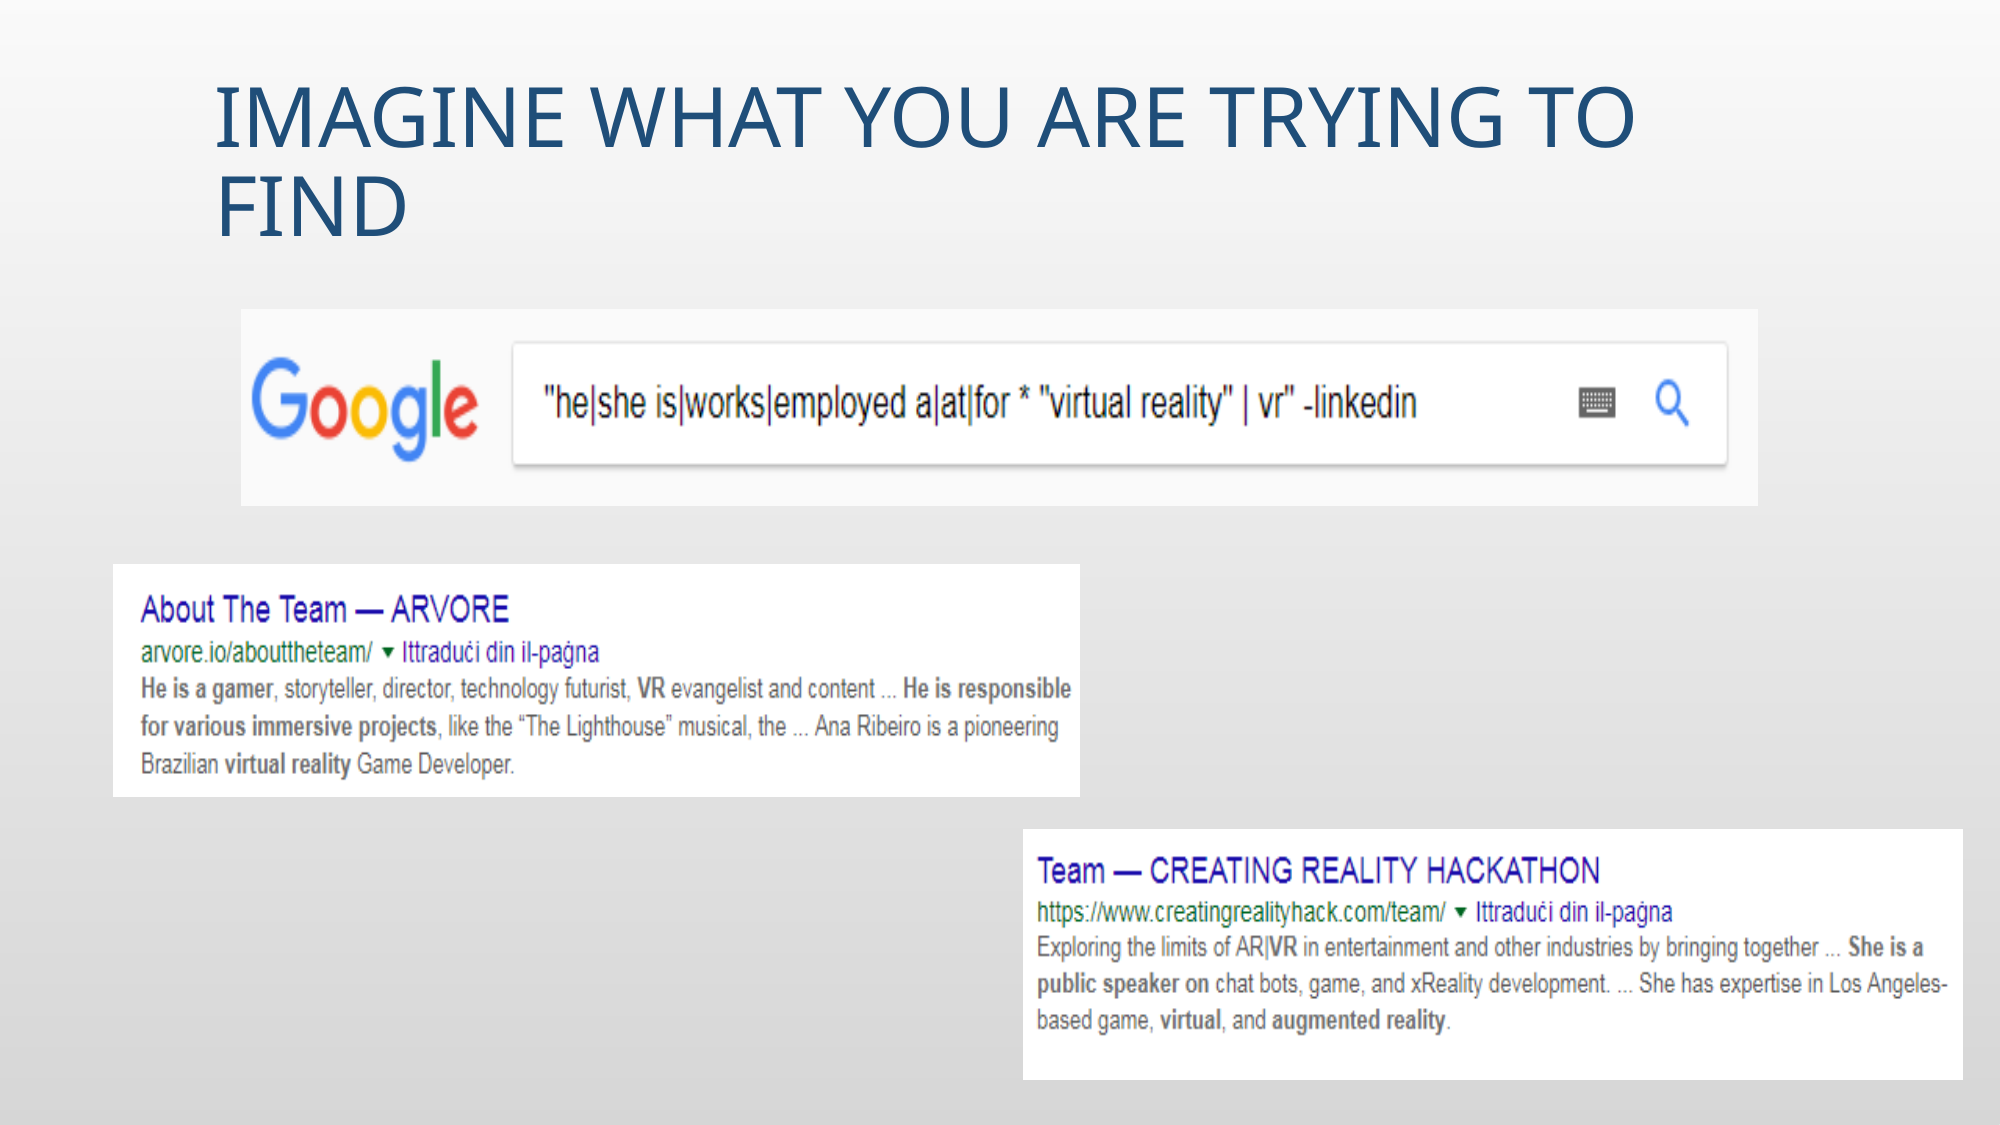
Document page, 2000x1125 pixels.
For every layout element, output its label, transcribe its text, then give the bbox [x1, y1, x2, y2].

picture [113, 564, 1080, 797]
title Imagine what you are trying to find [199, 45, 1800, 263]
picture [1023, 829, 1963, 1080]
picture [241, 309, 1758, 506]
